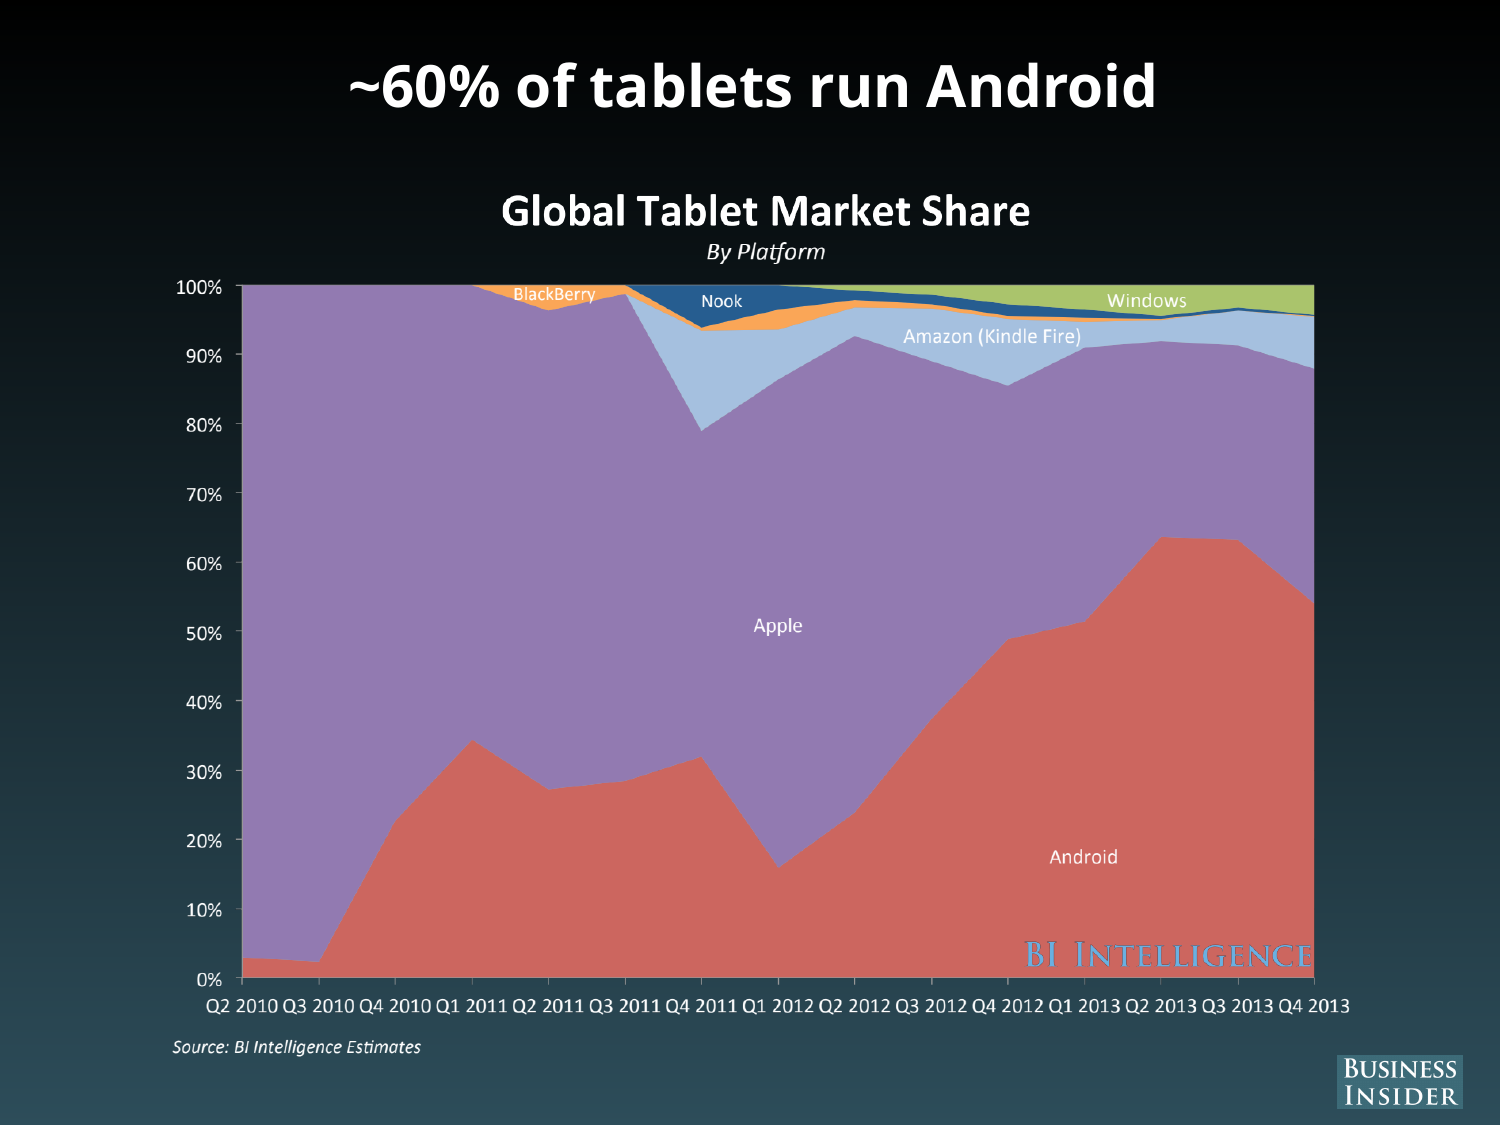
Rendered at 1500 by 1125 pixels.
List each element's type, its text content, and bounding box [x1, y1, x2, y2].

title ~60% of tablets run Android [45, 20, 1462, 127]
picture [166, 167, 1463, 1109]
